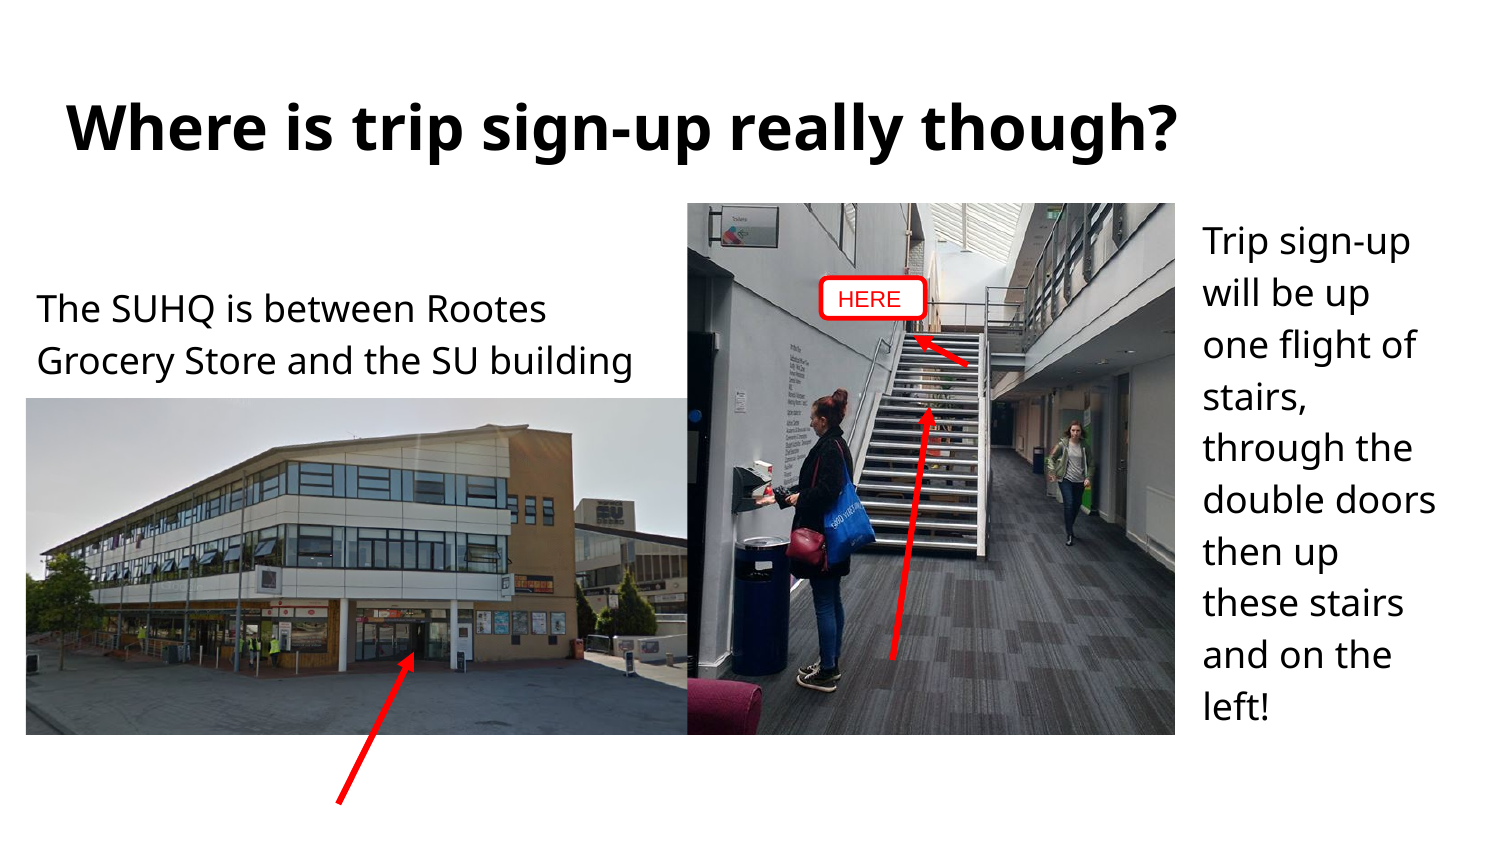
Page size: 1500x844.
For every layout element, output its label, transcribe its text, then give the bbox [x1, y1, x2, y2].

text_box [912, 335, 968, 366]
text_box The SUHQ is between Rootes Grocery Store and the SU building [21, 263, 675, 333]
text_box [892, 405, 930, 661]
title Where is trip sign-up really though? [51, 72, 1449, 176]
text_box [337, 651, 415, 805]
picture [25, 203, 1176, 735]
list Trip sign-up will be up one flight of stairs, through the double doors then up these stairs and on the left! [1187, 189, 1462, 750]
